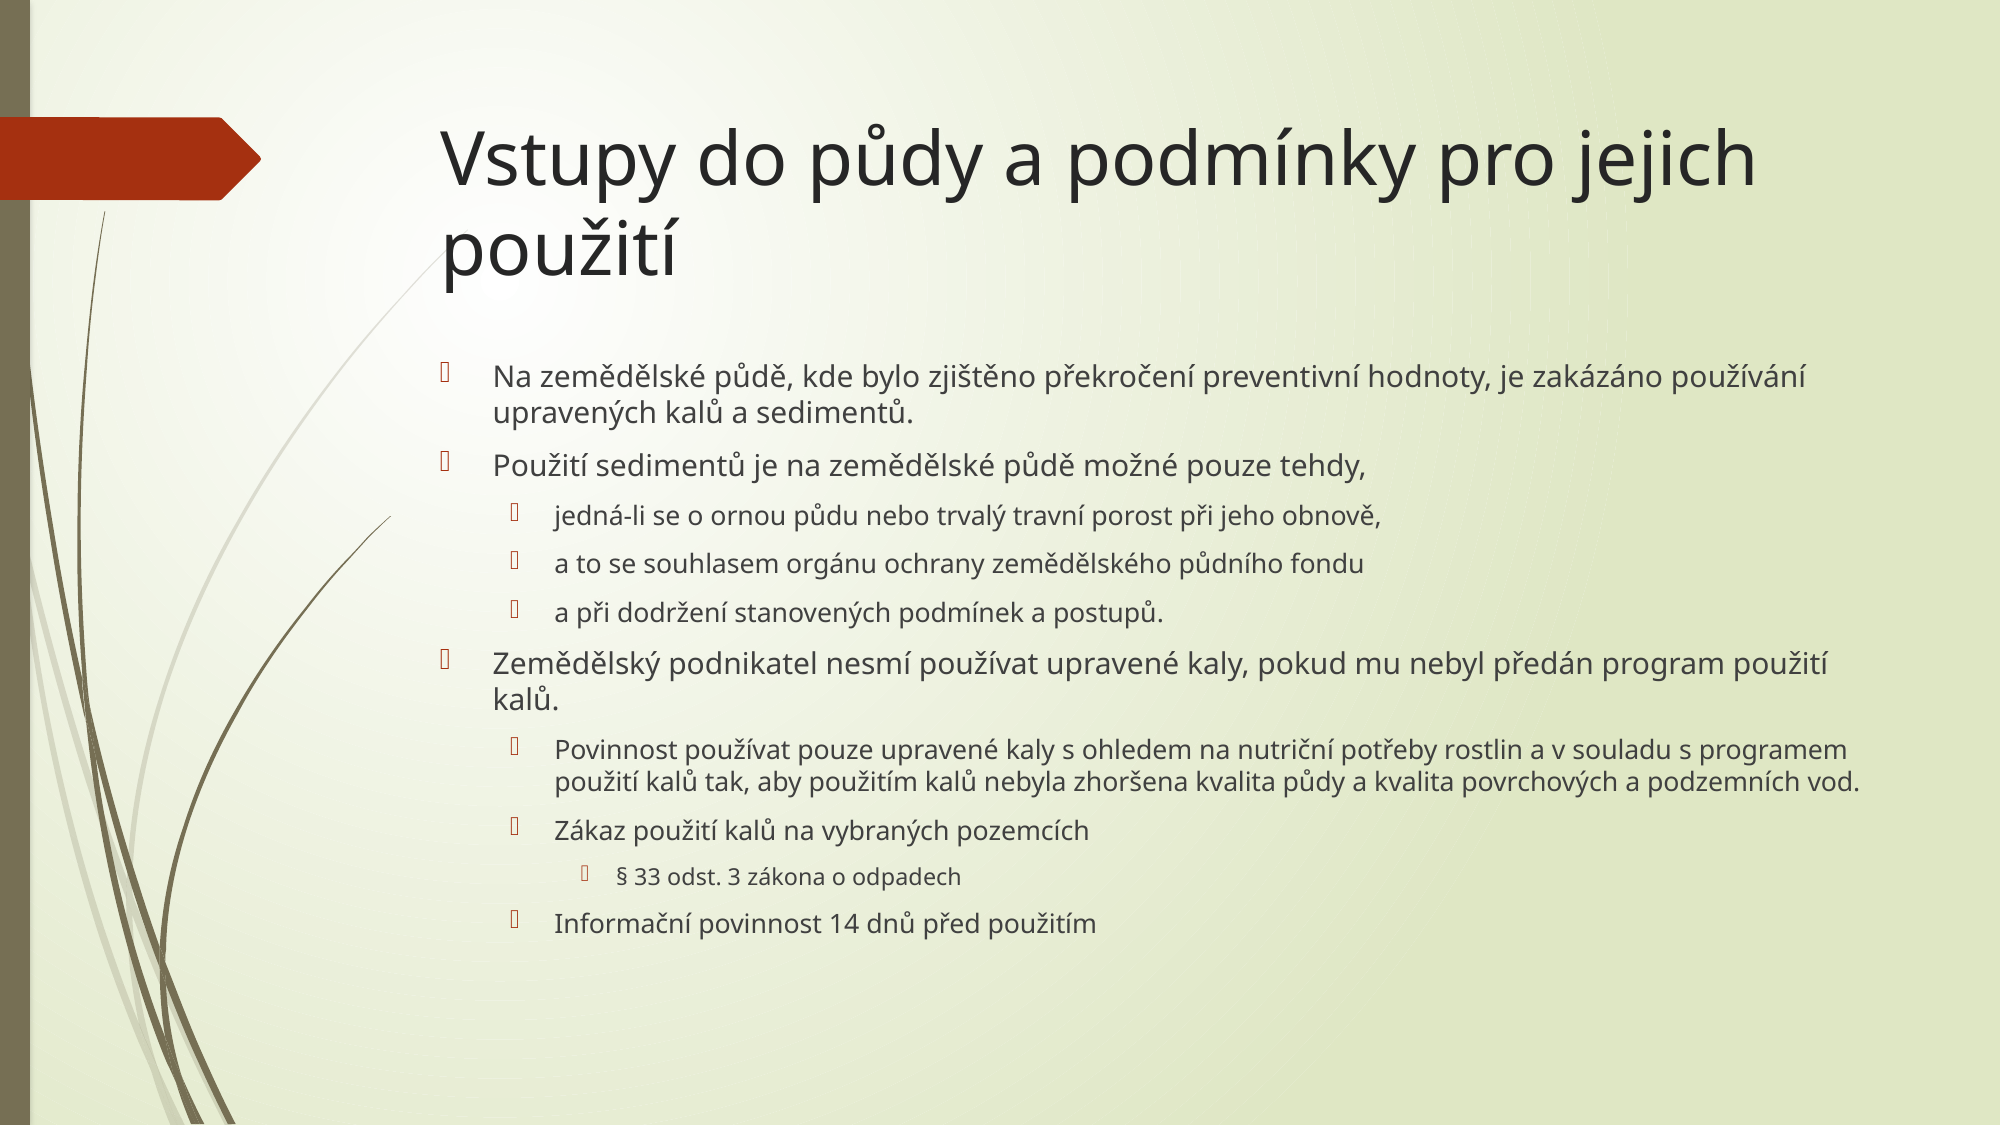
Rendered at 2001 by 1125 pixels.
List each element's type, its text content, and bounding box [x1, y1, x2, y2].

list Na zemědělské půdě, kde bylo zjištěno překročení preventivní hodnoty, je zakázáno používání upravených kalů a sedimentů. Použití sedimentů je na zemědělské půdě možné pouze tehdy, jedná-li se o ornou půdu nebo trvalý travní porost při jeho obnově, a to se souhlasem orgánu ochrany zemědělského půdního fondu a při dodržení stanovených podmínek a postupů. Zemědělský podnikatel nesmí používat upravené kaly, pokud mu nebyl předán program použití kalů. Povinnost používat pouze upravené kaly s ohledem na nutriční potřeby rostlin a v souladu s programem použití kalů tak, aby použitím kalů nebyla zhoršena kvalita půdy a kvalita povrchových a podzemních vod. Zákaz použití kalů na vybraných pozemcích § 33 odst. 3 zákona o odpadech Informační povinnost 14 dnů před použitím [424, 350, 1888, 970]
title Vstupy do půdy a podmínky pro jejich použití [425, 102, 1888, 313]
